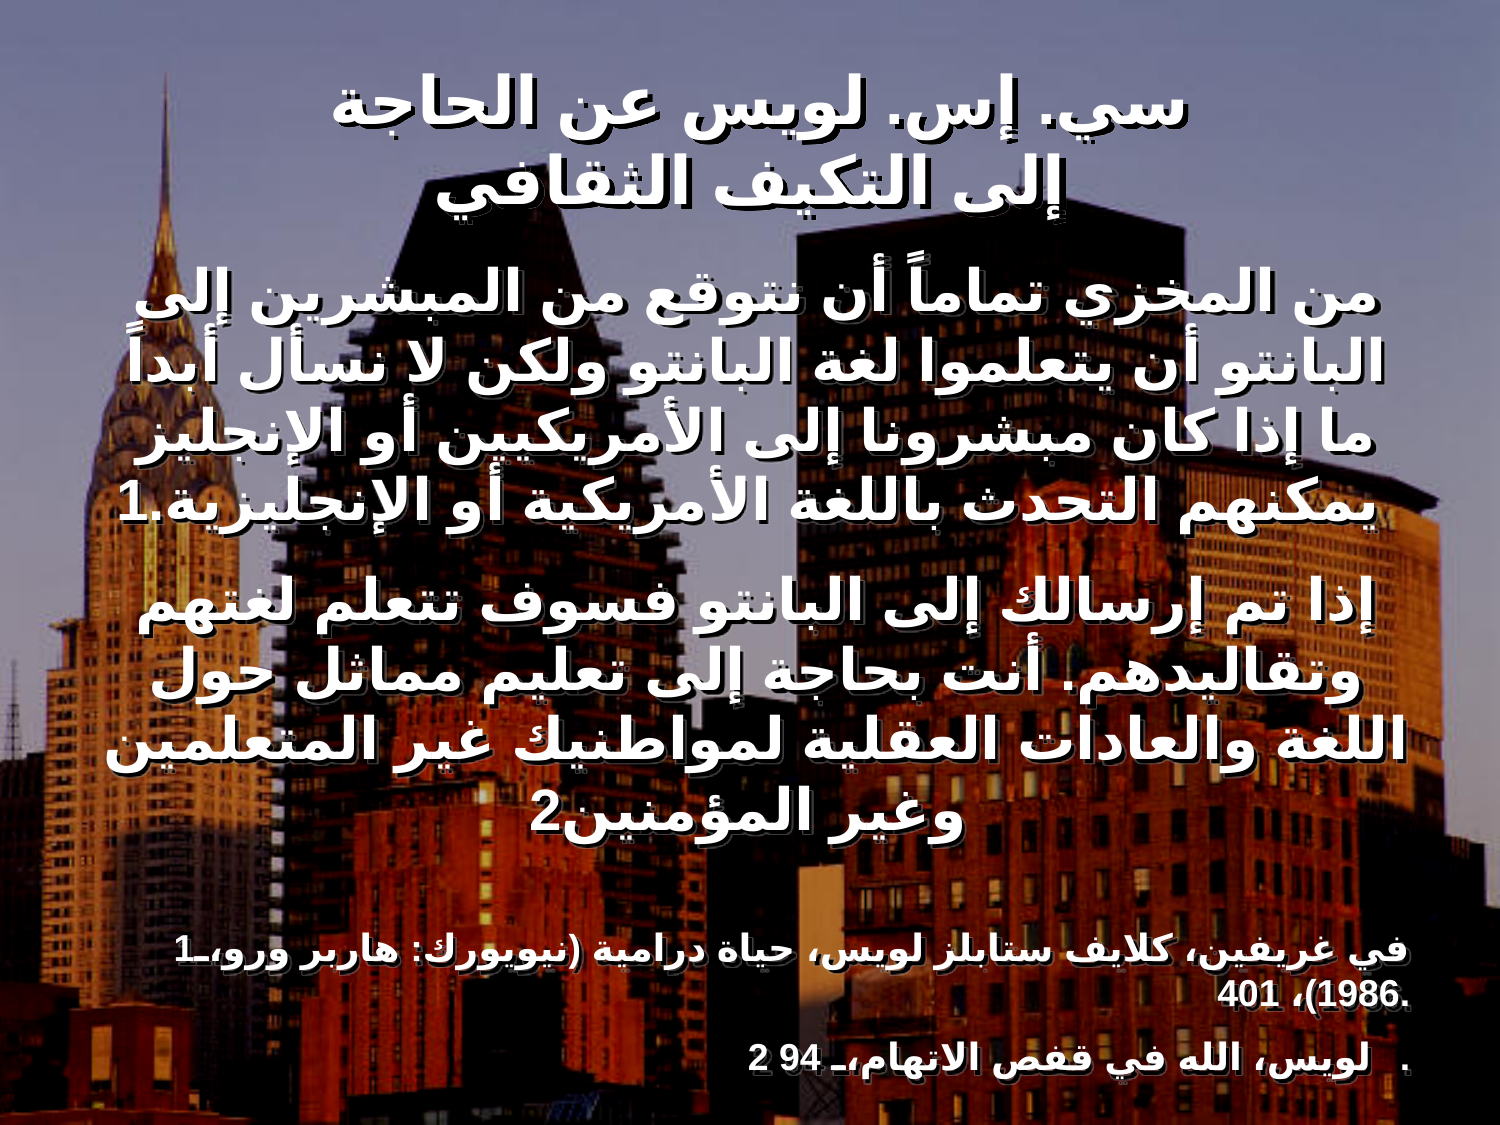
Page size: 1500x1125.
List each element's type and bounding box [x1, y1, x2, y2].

list [0, 0, 1500, 1125]
